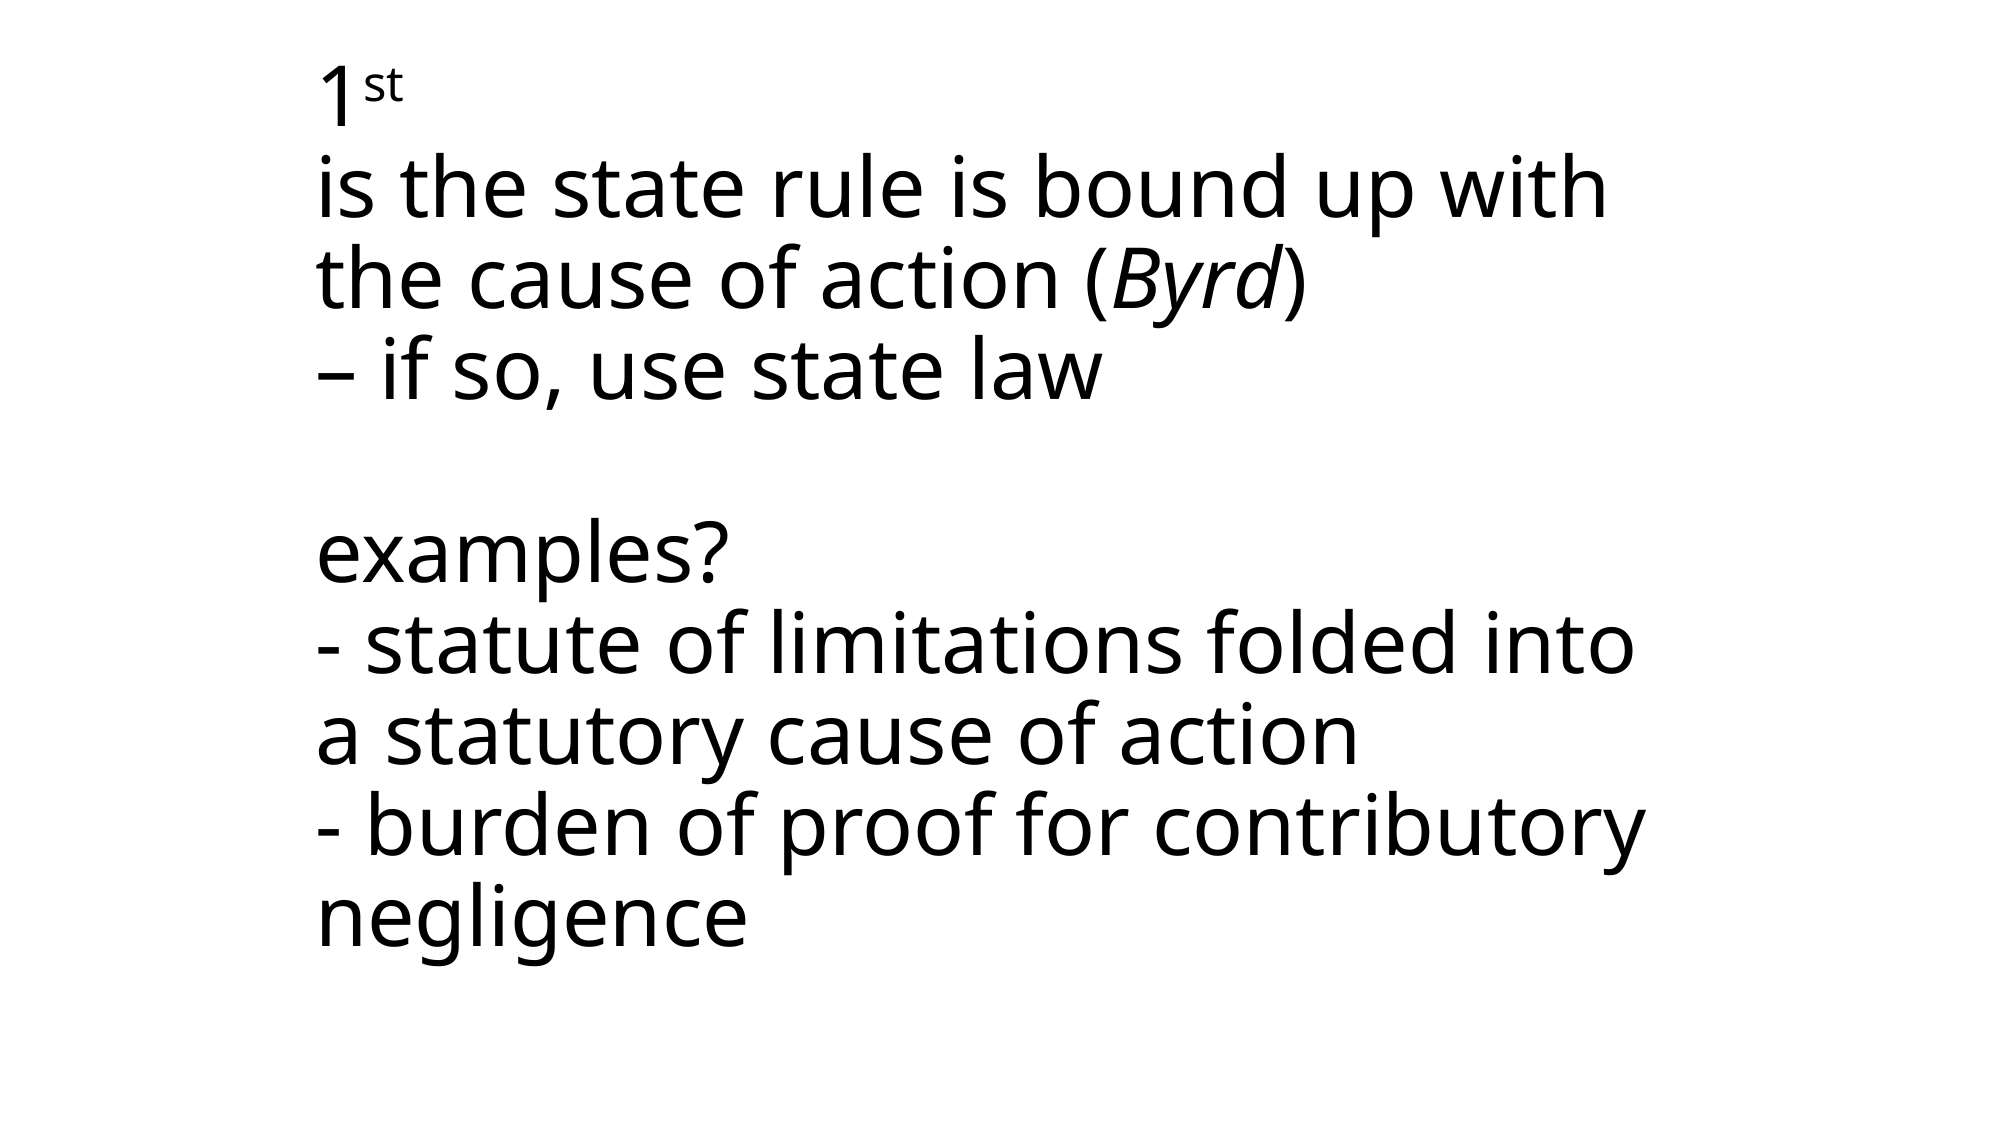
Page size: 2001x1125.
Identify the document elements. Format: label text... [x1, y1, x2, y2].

title 1st is the state rule is bound up with the cause of action (Byrd) – if so, use state law examples? - statute of limitations folded into a statutory cause of action - burden of proof for contributory negligence [300, 45, 1675, 1075]
